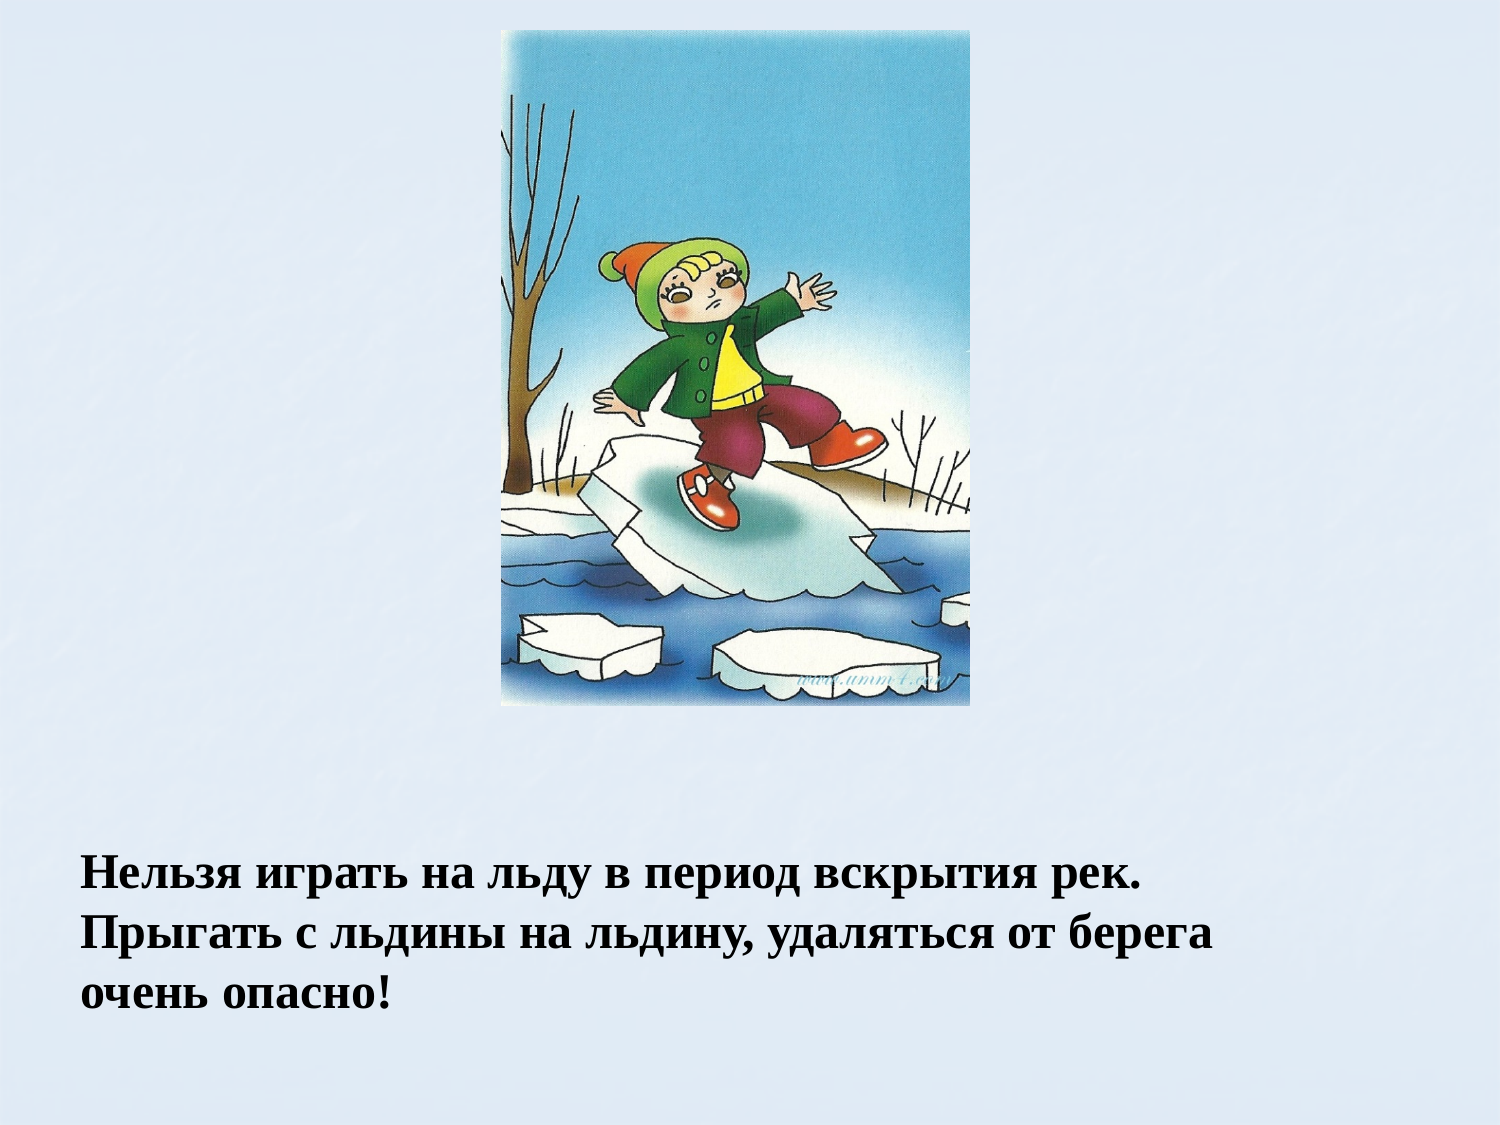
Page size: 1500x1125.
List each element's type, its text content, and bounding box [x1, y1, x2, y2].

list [501, 30, 971, 707]
title Нельзя играть на льду в период вскрытия рек. Прыгать с льдины на льдину, удаляться от берега очень опасно! [64, 822, 1358, 1035]
